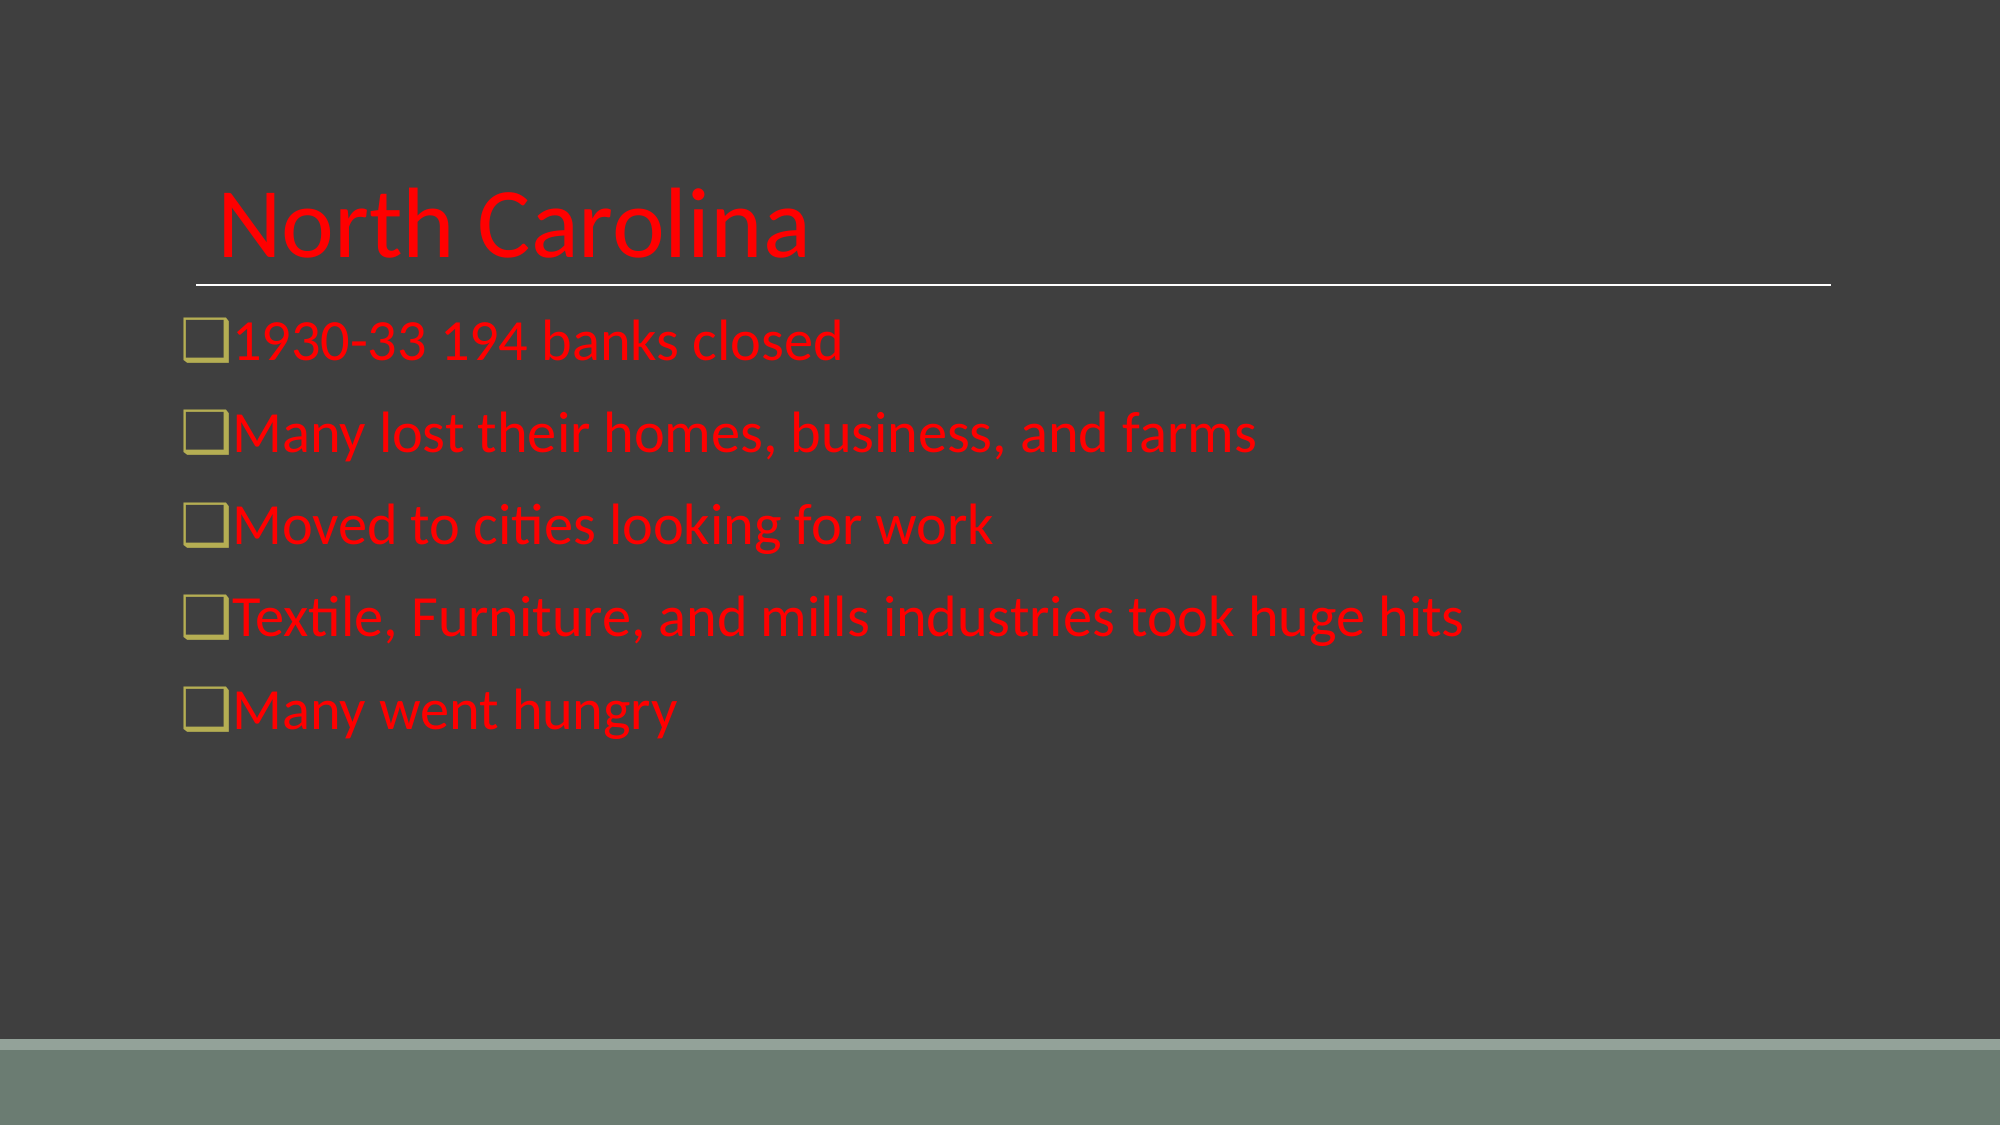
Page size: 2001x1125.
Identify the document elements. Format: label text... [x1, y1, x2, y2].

title North Carolina [180, 47, 1830, 285]
list 1930-33 194 banks closed Many lost their homes, business, and farms Moved to cities looking for work Textile, Furniture, and mills industries took huge hits Many went hungry [180, 302, 1830, 963]
